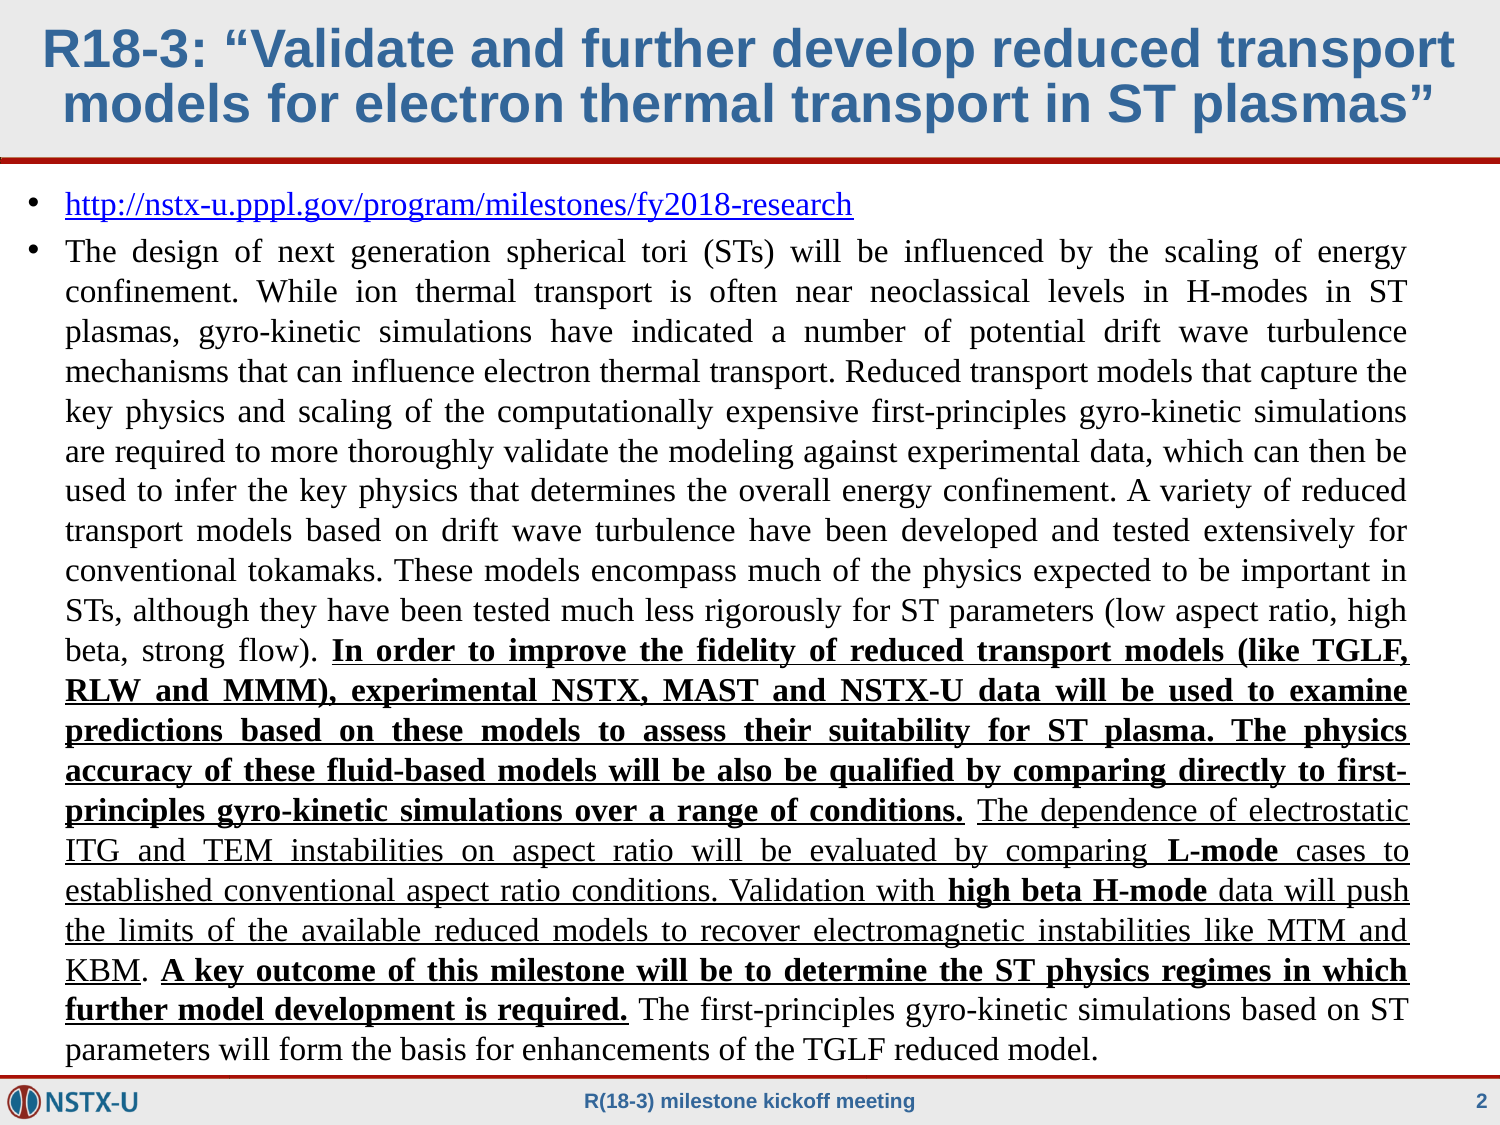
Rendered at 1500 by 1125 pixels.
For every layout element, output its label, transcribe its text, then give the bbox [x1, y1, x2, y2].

picture [0, 158, 1500, 164]
title R18-3: “Validate and further develop reduced transport models for electron thermal transport in ST plasmas” [0, 0, 1500, 158]
picture [0, 1075, 1500, 1125]
list http://nstx-u.pppl.gov/program/milestones/fy2018-research The design of next generation spherical tori (STs) will be influenced by the scaling of energy confinement. While ion thermal transport is often near neoclassical levels in H-modes in ST plasmas, gyro-kinetic simulations have indicated a number of potential drift wave turbulence mechanisms that can influence electron thermal transport. Reduced transport models that capture the key physics and scaling of the computationally expensive first-principles gyro-kinetic simulations are required to more thoroughly validate the modeling against experimental data, which can then be used to infer the key physics that determines the overall energy confinement. A variety of reduced transport models based on drift wave turbulence have been developed and tested extensively for conventional tokamaks. These models encompass much of the physics expected to be important in STs, although they have been tested much less rigorously for ST parameters (low aspect ratio, high beta, strong flow). In order to improve the fidelity of reduced transport models (like TGLF, RLW and MMM), experimental NSTX, MAST and NSTX-U data will be used to examine predictions based on these models to assess their suitability for ST plasma. The physics accuracy of these fluid-based models will be also be qualified by comparing directly to first-principles gyro-kinetic simulations over a range of conditions. The dependence of electrostatic ITG and TEM instabilities on aspect ratio will be evaluated by comparing L-mode cases to established conventional aspect ratio conditions. Validation with high beta H-mode data will push the limits of the available reduced models to recover electromagnetic instabilities like MTM and KBM. A key outcome of this milestone will be to determine the ST physics regimes in which further model development is required. The first-principles gyro-kinetic simulations based on ST parameters will form the basis for enhancements of the TGLF reduced model. [12, 174, 1425, 1075]
